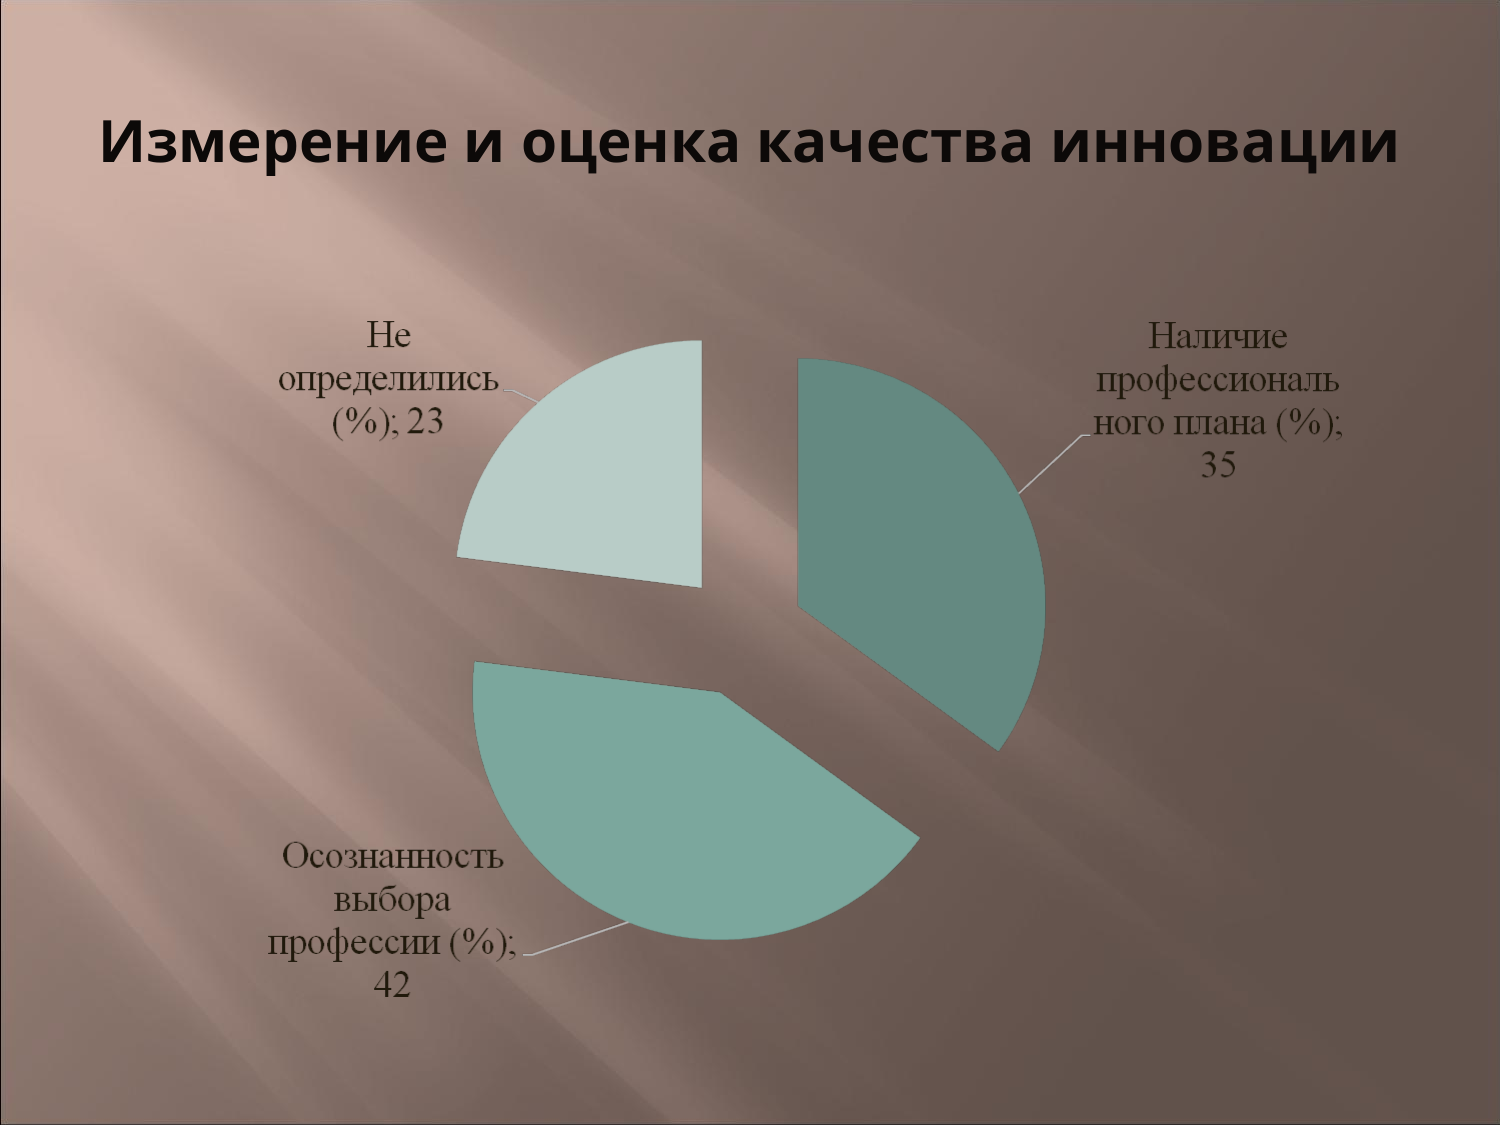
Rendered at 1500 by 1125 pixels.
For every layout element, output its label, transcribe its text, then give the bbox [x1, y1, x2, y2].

title Измерение и оценка качества инновации [75, 45, 1425, 233]
picture [0, 0, 1500, 1125]
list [66, 253, 1421, 1014]
